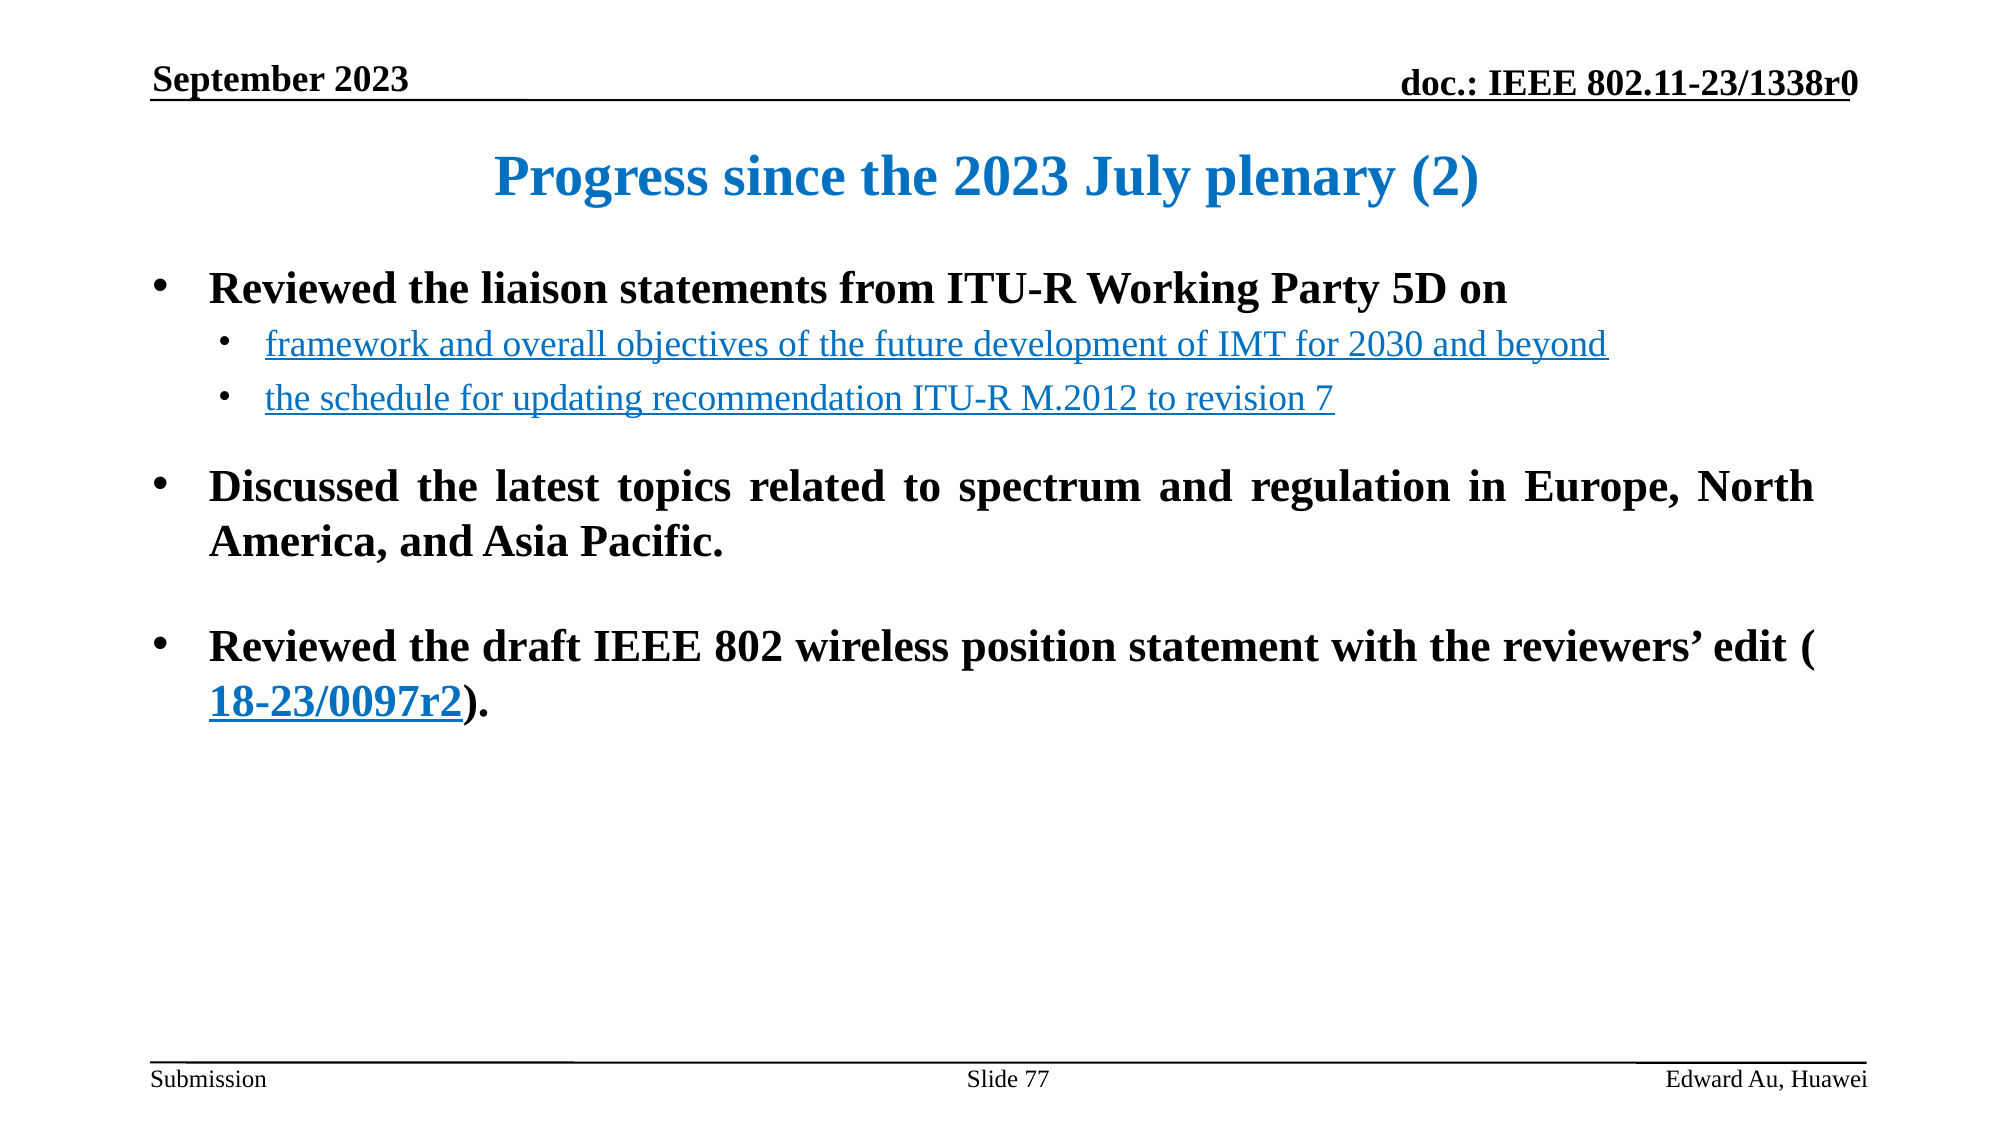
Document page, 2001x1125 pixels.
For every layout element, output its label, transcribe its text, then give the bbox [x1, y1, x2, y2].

title Progress since the 2023 July plenary (2) [137, 99, 1838, 246]
slide_number Slide 77 [950, 1061, 1067, 1123]
footer Edward Au, Huawei [1171, 1061, 1869, 1093]
list Reviewed the liaison statements from ITU-R Working Party 5D on framework and overall objectives of the future development of IMT for 2030 and beyond the schedule for updating recommendation ITU-R M.2012 to revision 7 Discussed the latest topics related to spectrum and regulation in Europe, North America, and Asia Pacific. Reviewed the draft IEEE 802 wireless position statement with the reviewers’ edit (18-23/0097r2). [137, 249, 1851, 826]
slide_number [152, 54, 563, 100]
